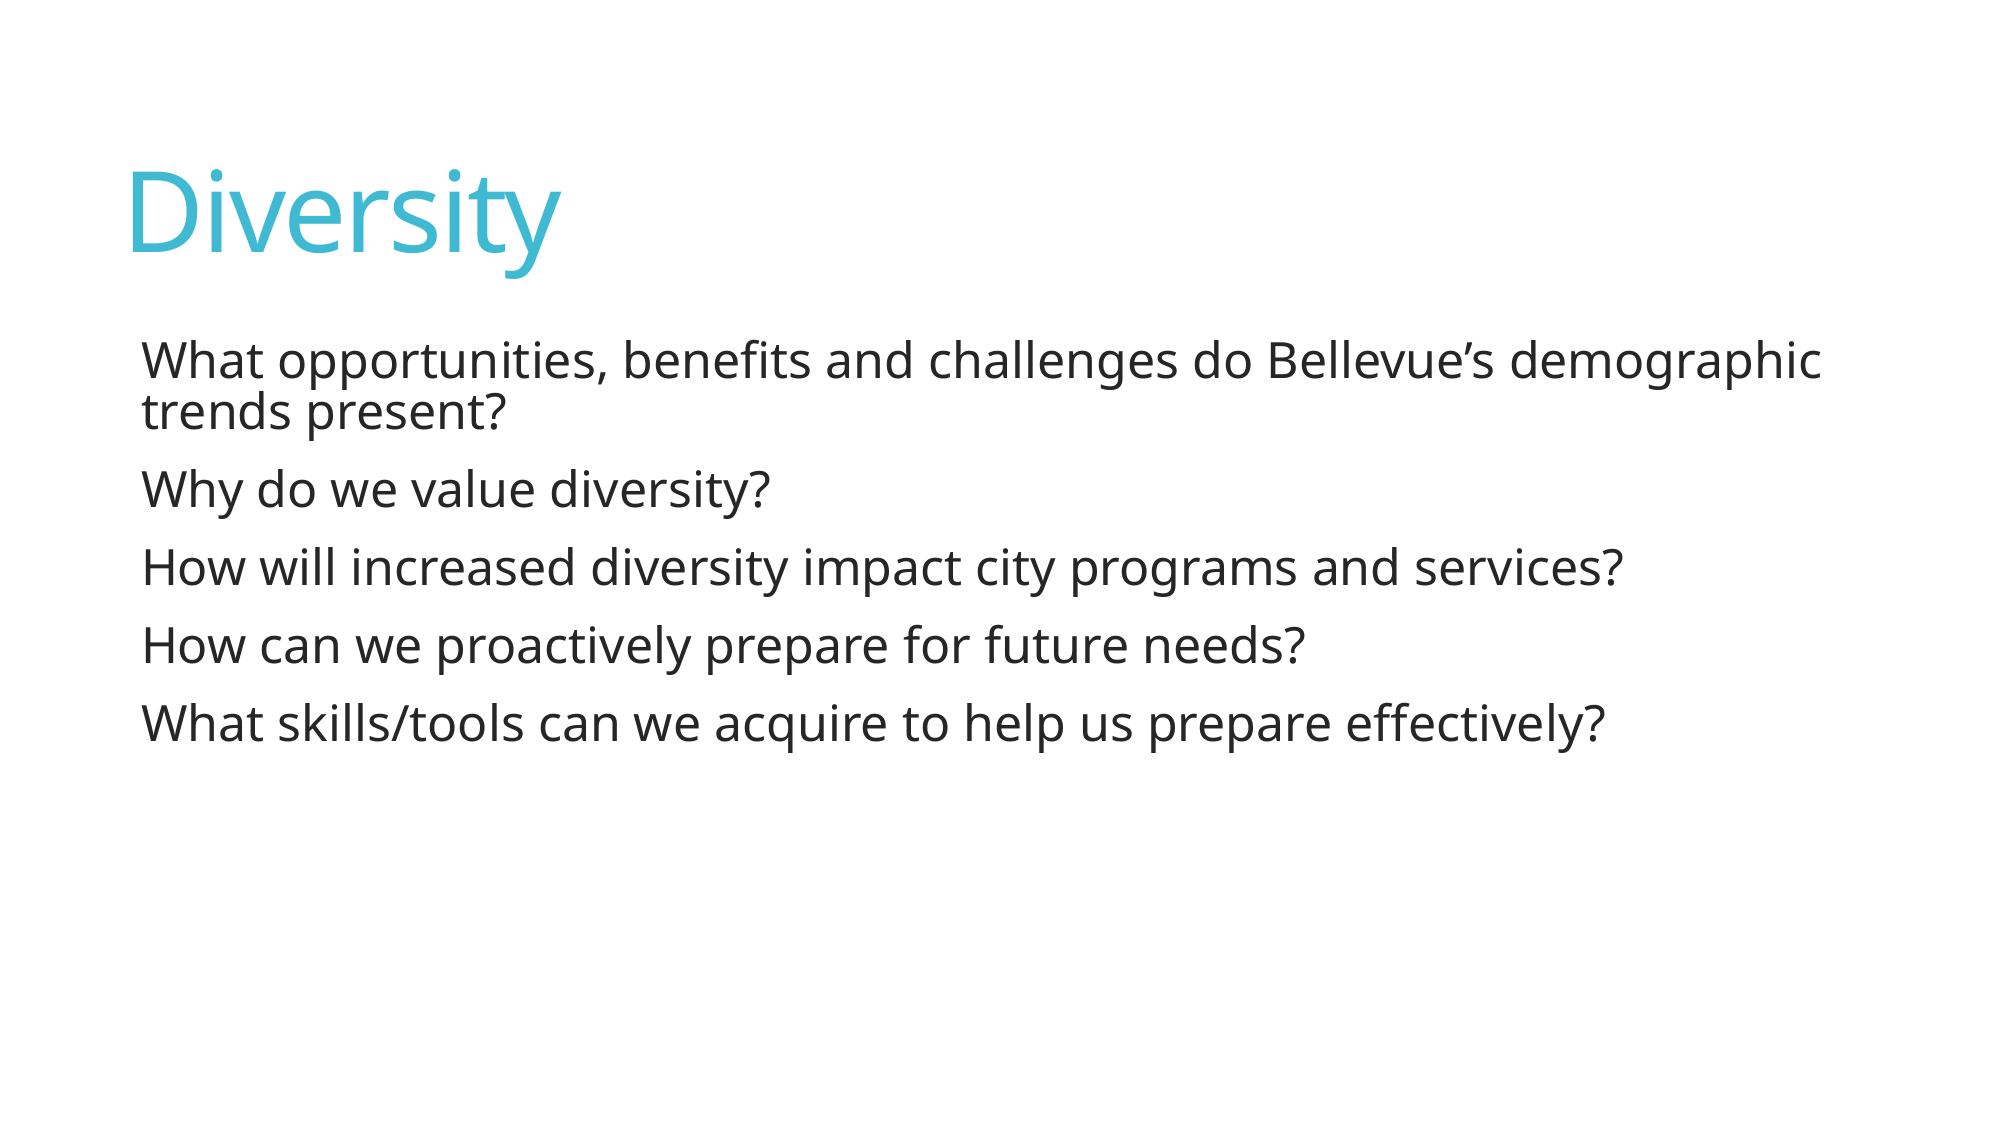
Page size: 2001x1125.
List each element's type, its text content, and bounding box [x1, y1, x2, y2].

title Diversity [107, 81, 1875, 354]
list What opportunities, benefits and challenges do Bellevue’s demographic trends present? Why do we value diversity? How will increased diversity impact city programs and services? How can we proactively prepare for future needs? What skills/tools can we acquire to help us prepare effectively? [111, 329, 1876, 948]
